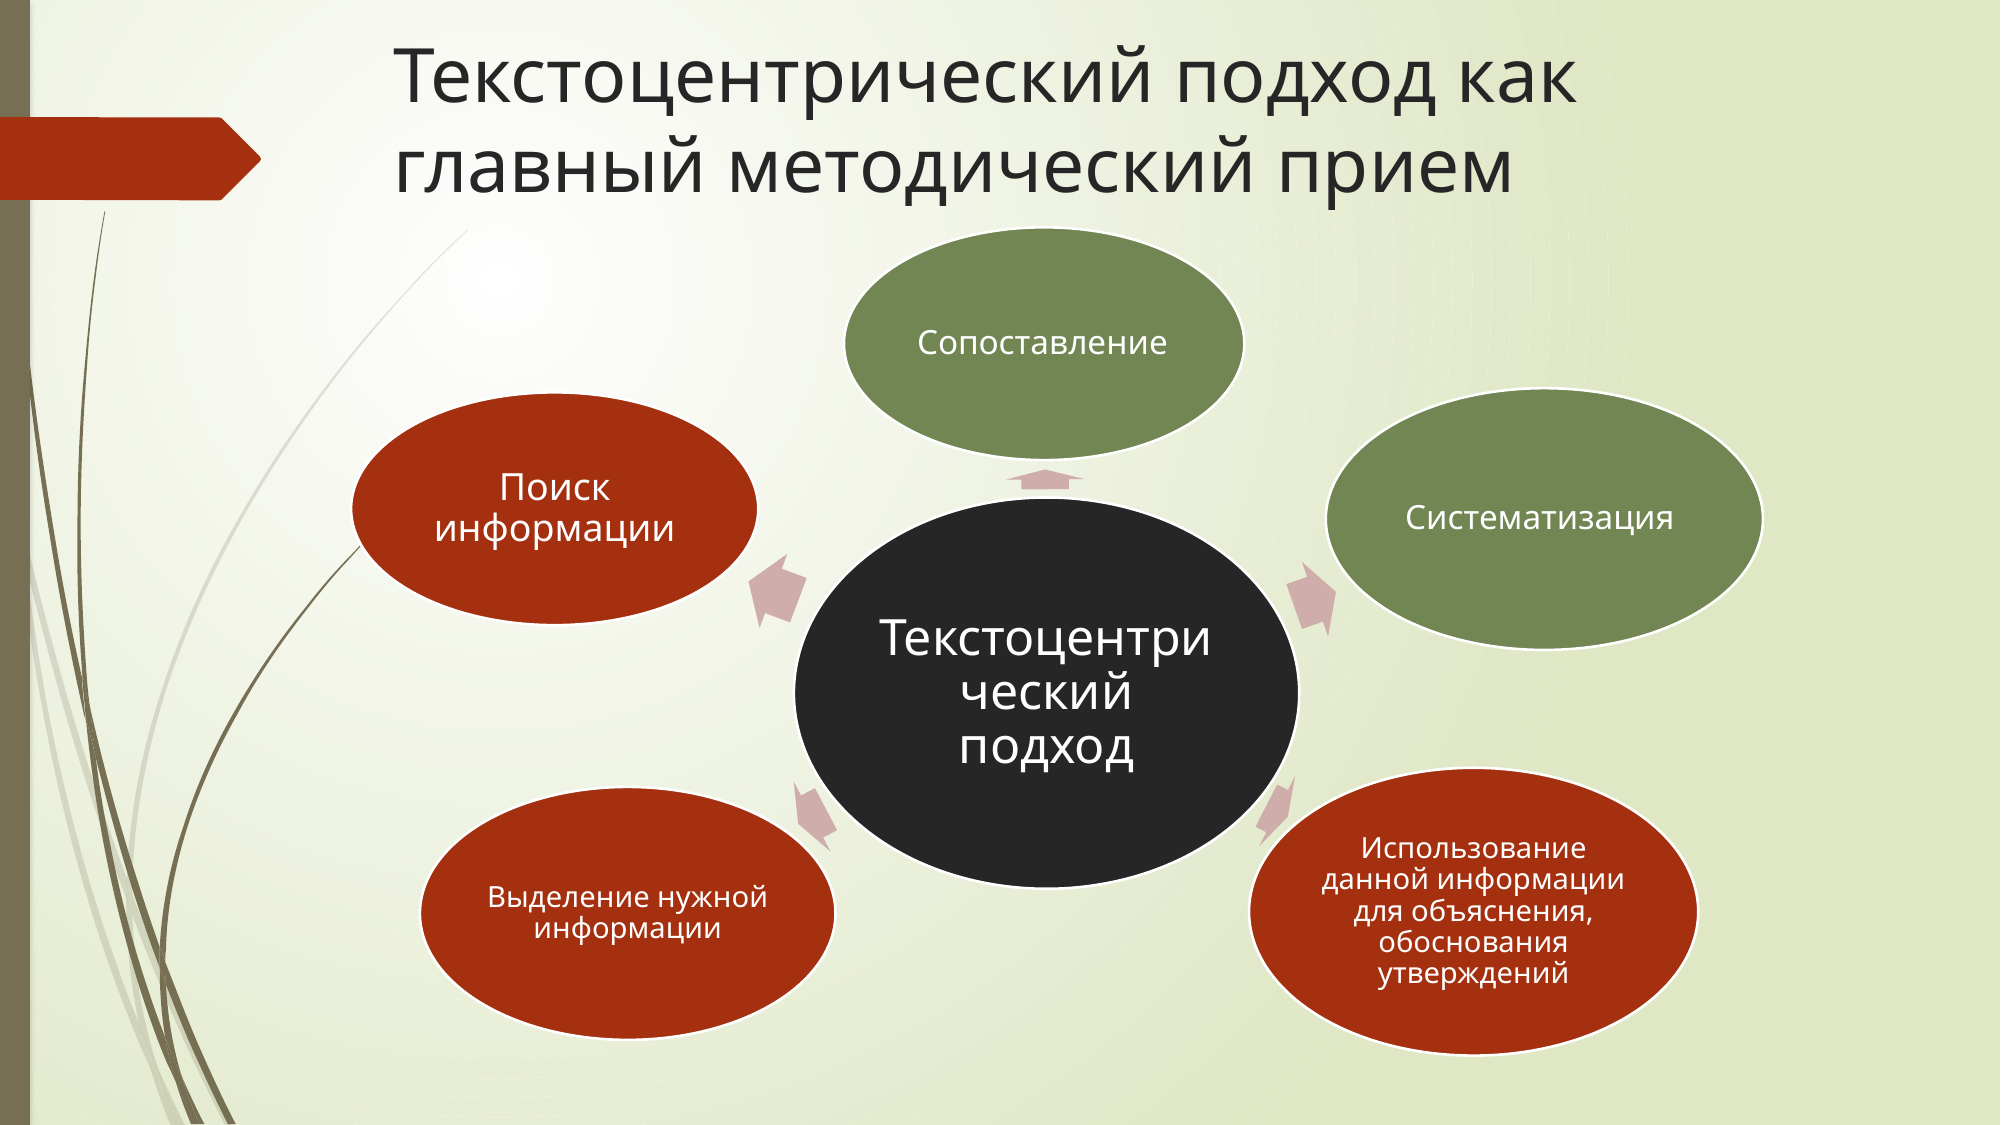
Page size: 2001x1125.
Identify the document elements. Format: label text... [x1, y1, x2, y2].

title Текстоцентрический подход как главный методический прием [378, 20, 1841, 229]
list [129, 231, 1953, 1056]
